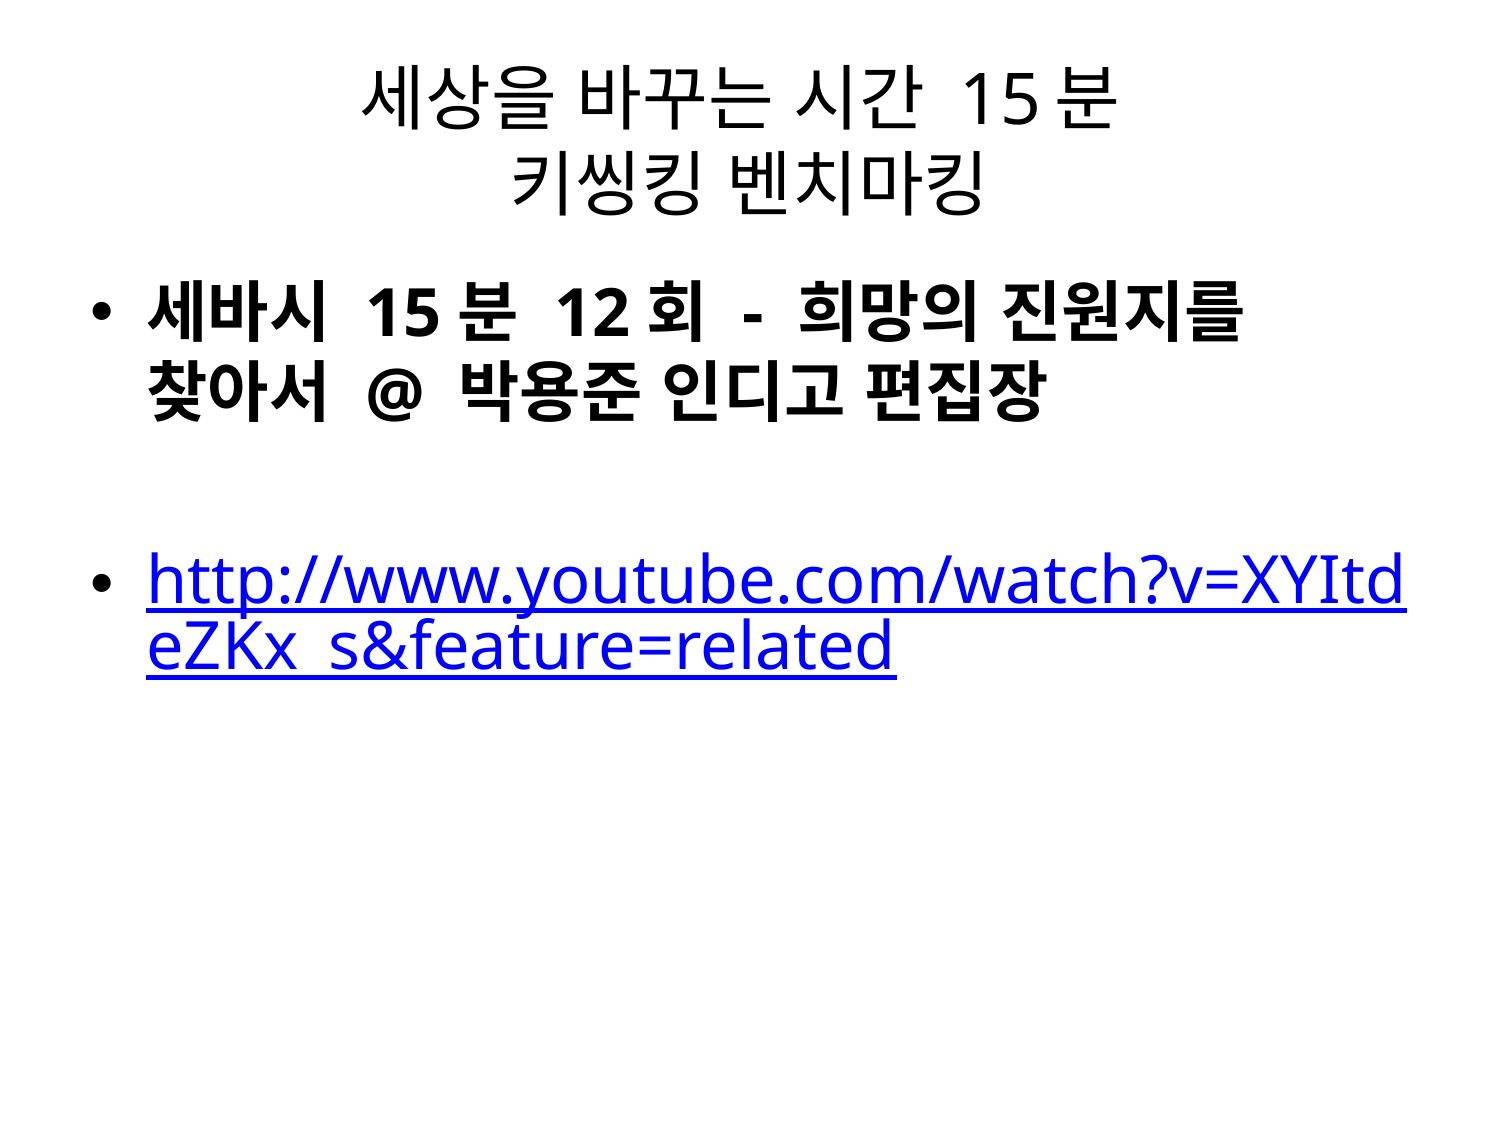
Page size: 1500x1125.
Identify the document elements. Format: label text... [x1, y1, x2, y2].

list 세바시 15분 12회 - 희망의 진원지를 찾아서 @ 박용준 인디고 편집장 http://www.youtube.com/watch?v=XYItdeZKx_s&feature=related [75, 262, 1425, 1005]
title 세상을 바꾸는 시간 15분 키씽킹 벤치마킹 [75, 45, 1425, 233]
